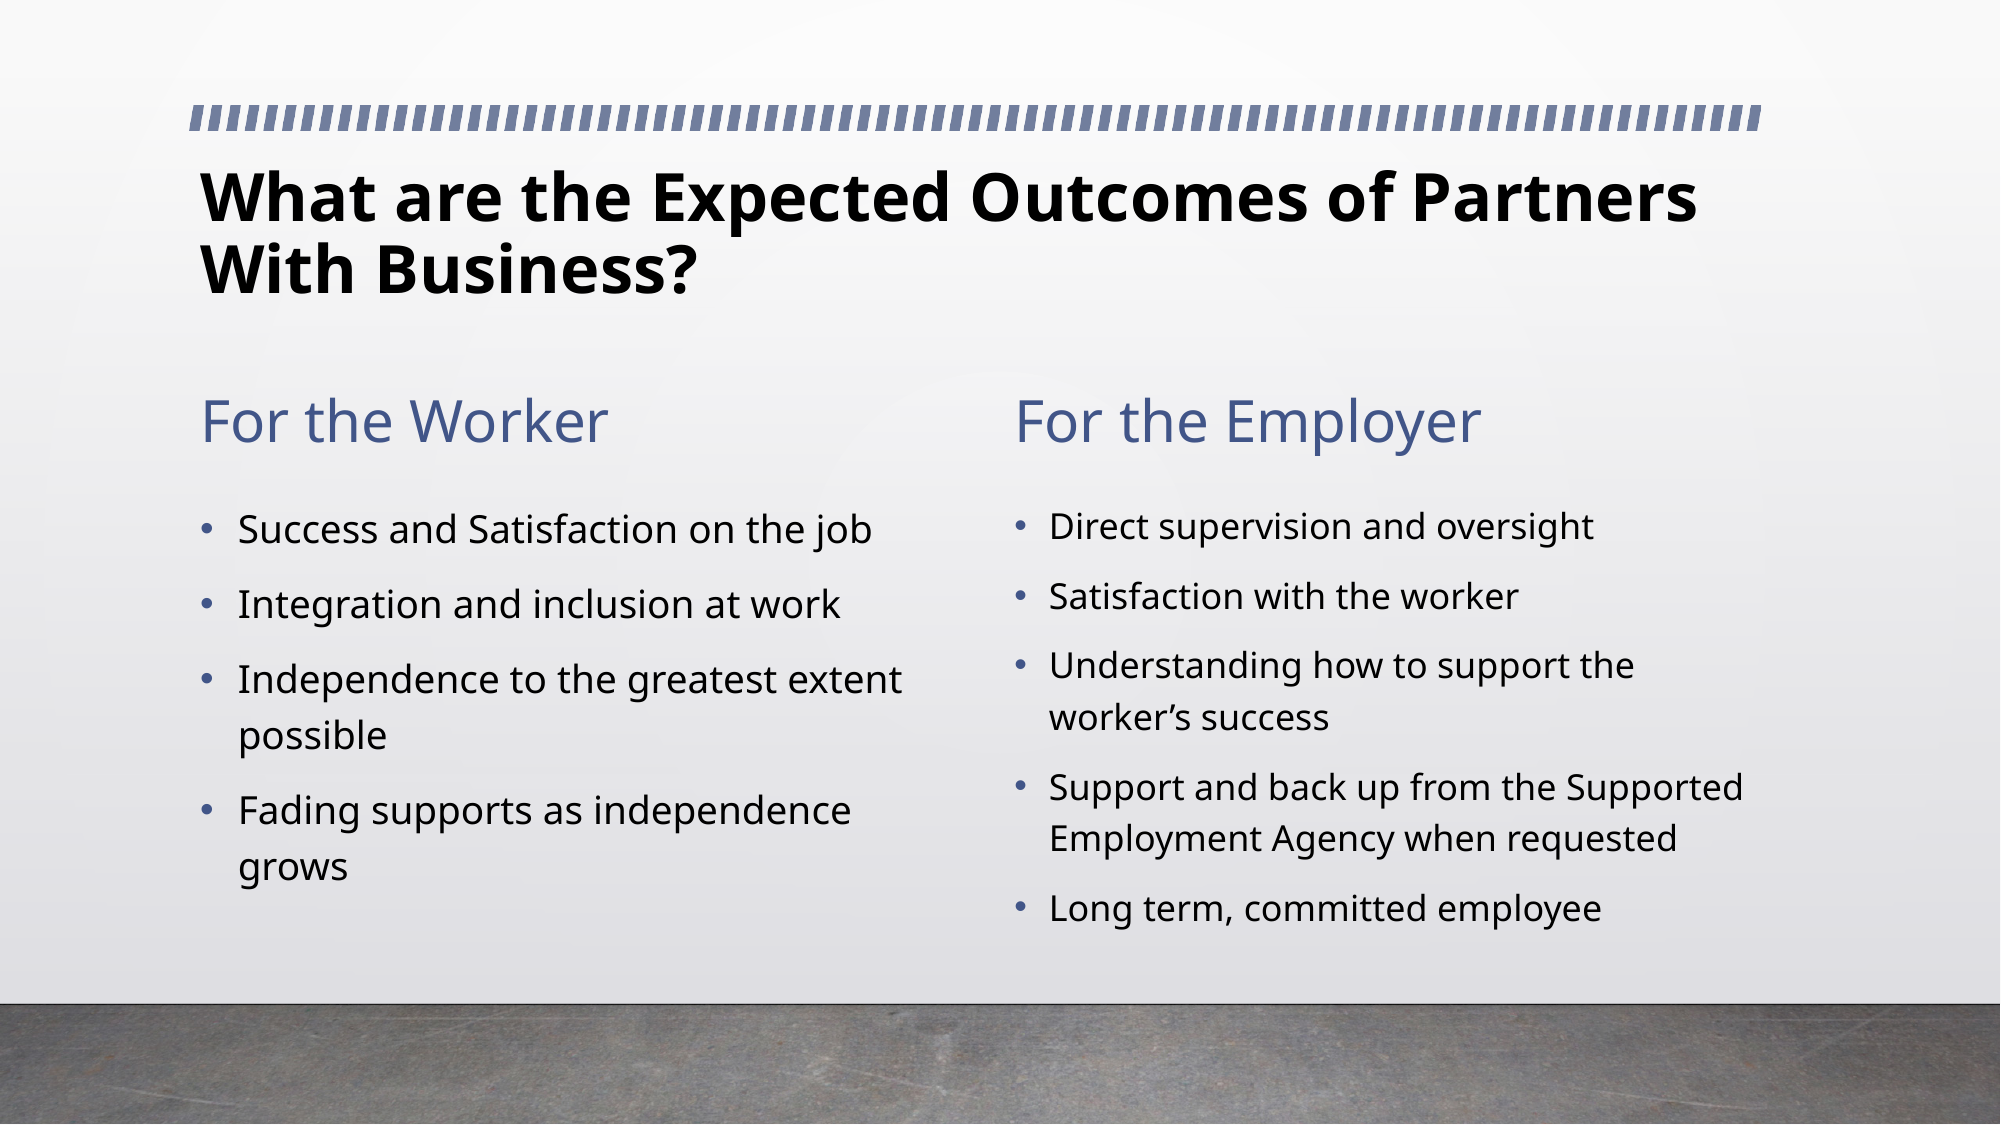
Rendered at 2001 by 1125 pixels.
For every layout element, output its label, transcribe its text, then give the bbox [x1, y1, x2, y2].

picture [0, 1004, 2000, 1124]
title What are the Expected Outcomes of Partners With Business? [185, 156, 1762, 330]
list Success and Satisfaction on the job Integration and inclusion at work Independence to the greatest extent possible Fading supports as independence grows [185, 487, 948, 897]
list For the Worker [185, 329, 948, 462]
list For the Employer [999, 329, 1762, 462]
list Direct supervision and oversight Satisfaction with the worker Understanding how to support the worker’s success Support and back up from the Supported Employment Agency when requested Long term, committed employee [999, 487, 1762, 975]
